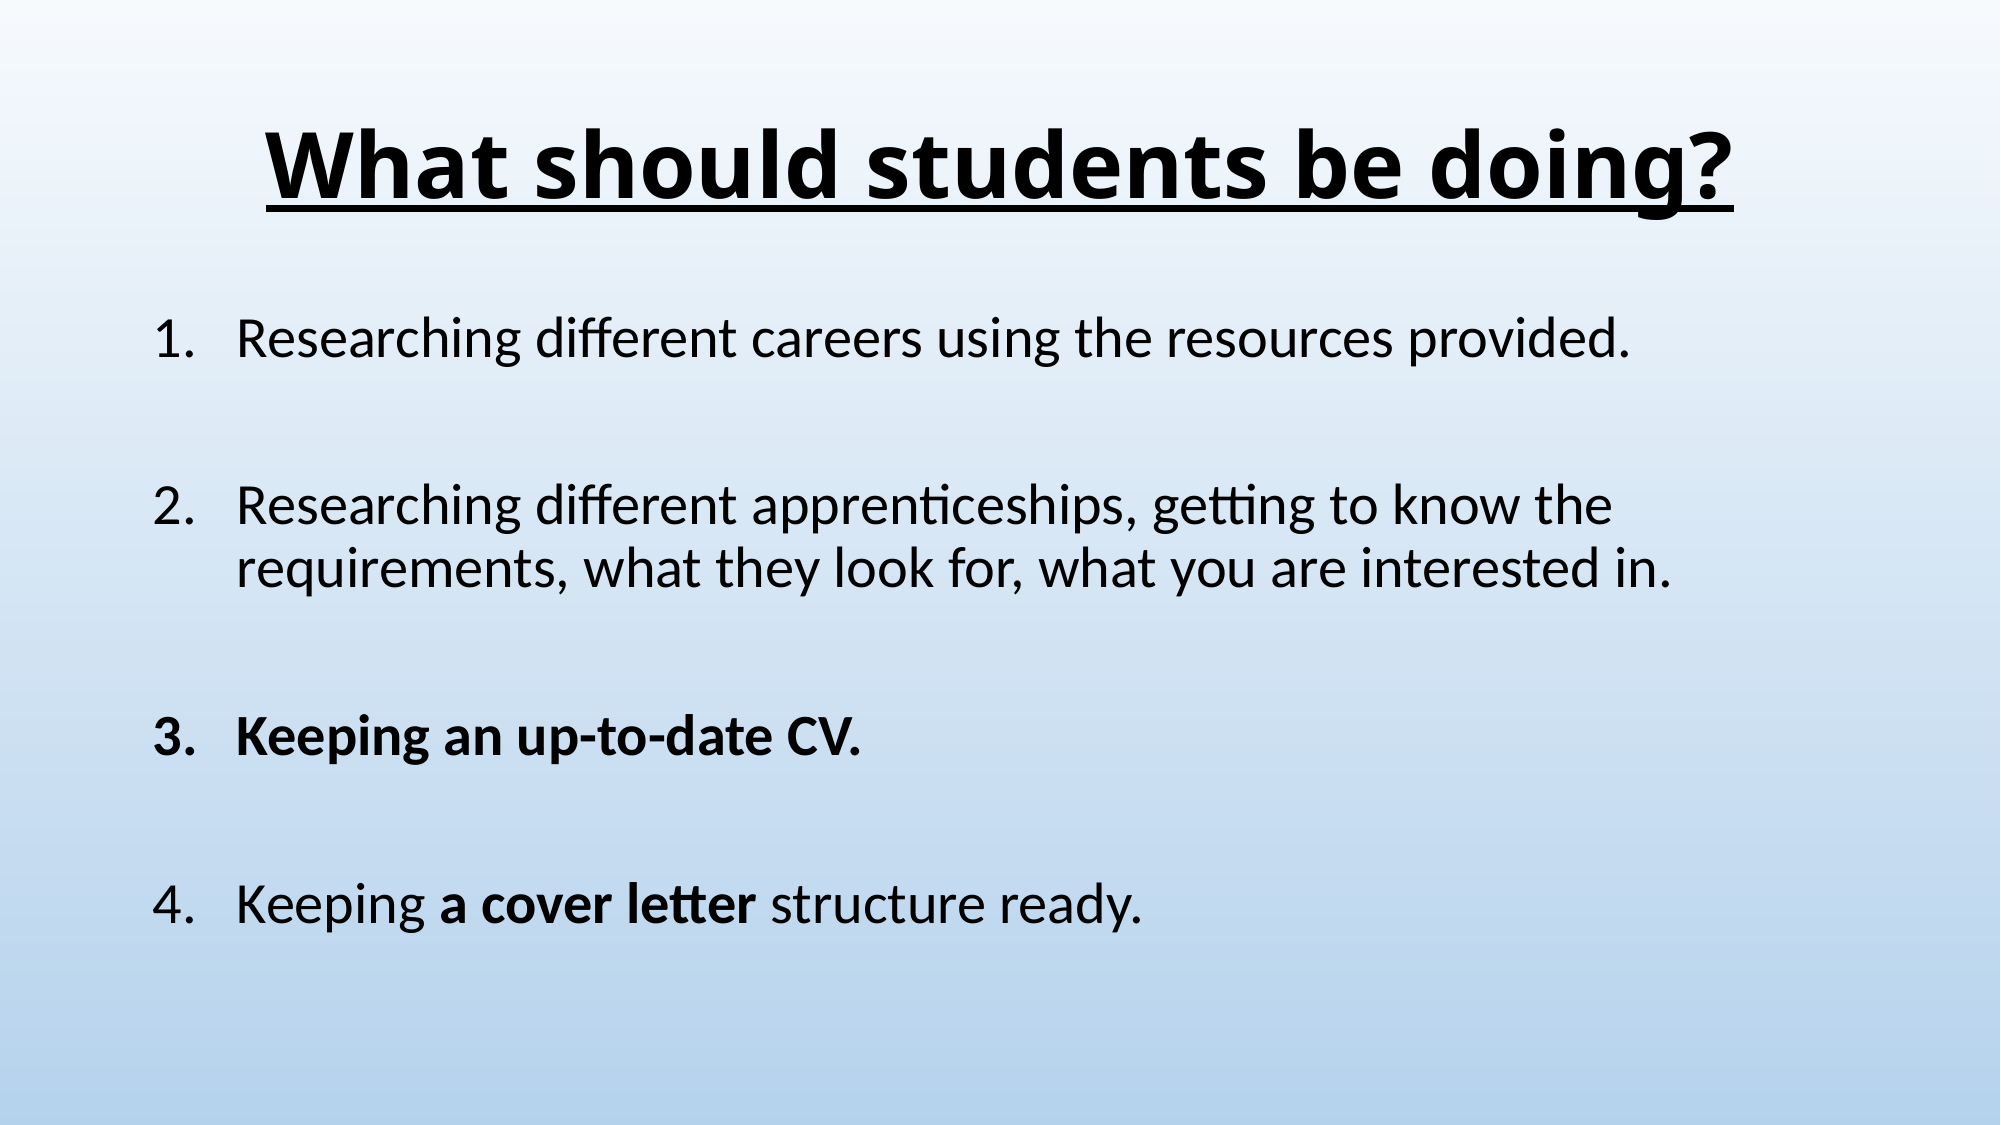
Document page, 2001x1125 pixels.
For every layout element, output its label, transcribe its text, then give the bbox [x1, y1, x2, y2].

list Researching different careers using the resources provided. Researching different apprenticeships, getting to know the requirements, what they look for, what you are interested in. Keeping an up-to-date CV. Keeping a cover letter structure ready. [137, 299, 1863, 1014]
title What should students be doing? [137, 59, 1863, 278]
